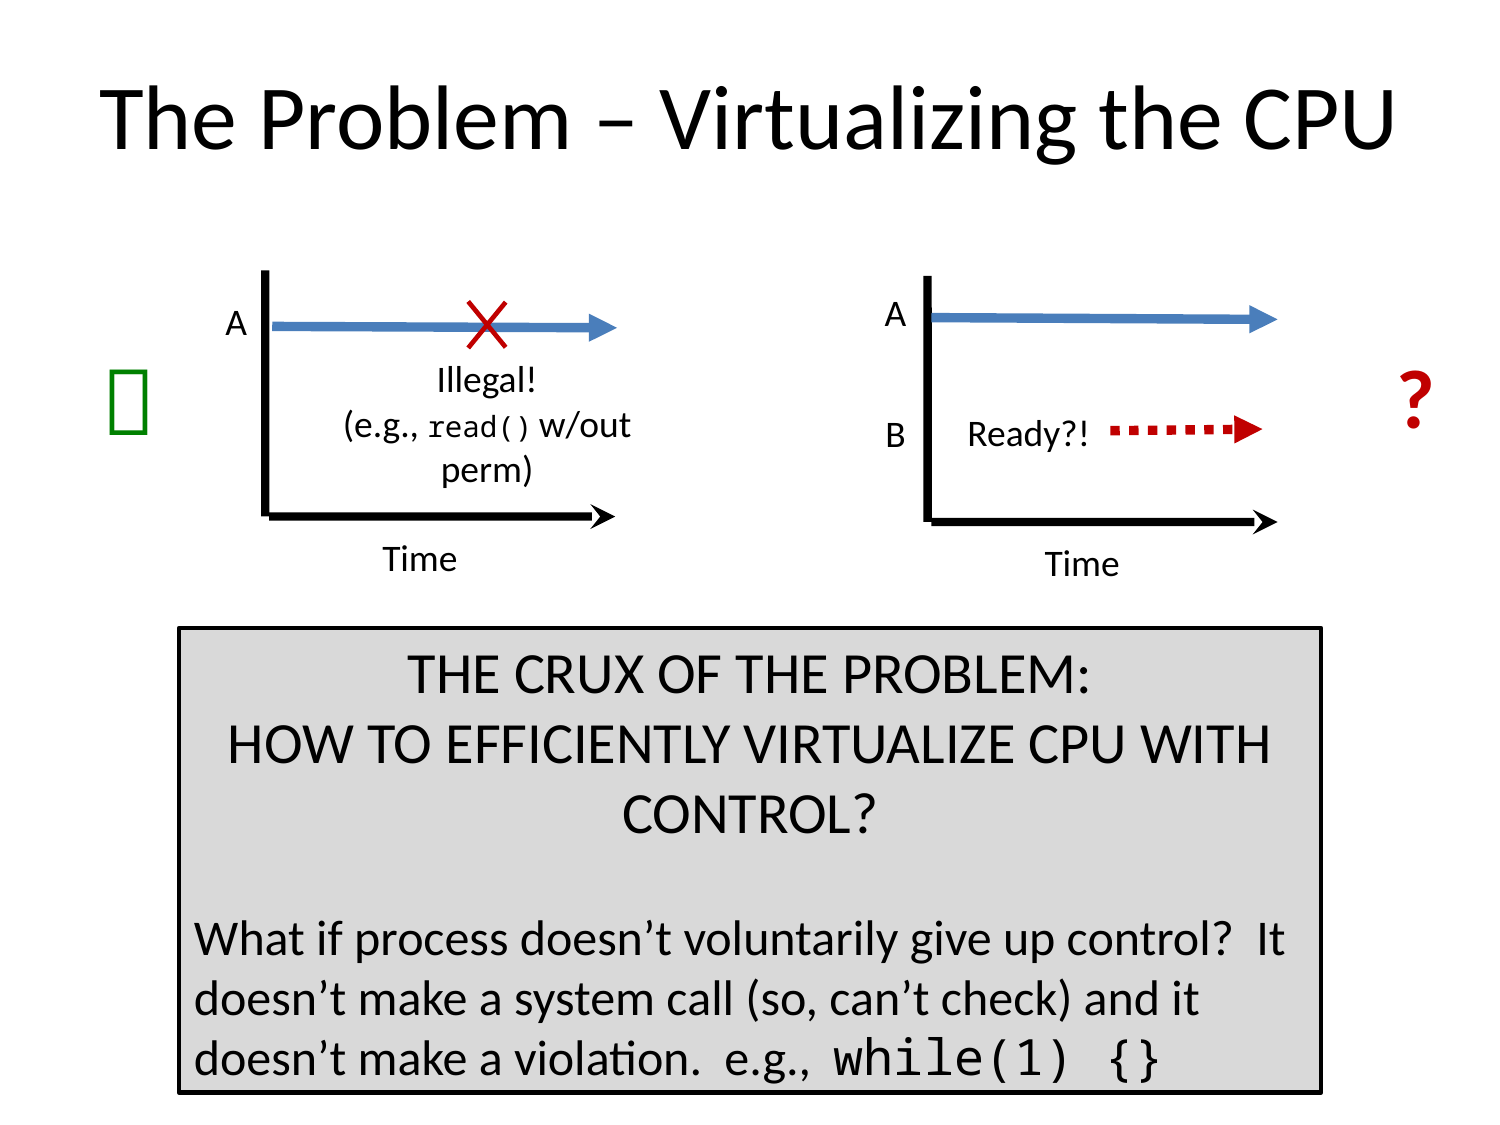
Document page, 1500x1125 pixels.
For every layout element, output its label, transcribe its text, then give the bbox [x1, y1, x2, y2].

title The Problem – Virtualizing the CPU [75, 19, 1425, 207]
text_box A [210, 290, 263, 351]
text_box [602, 510, 616, 523]
text_box Time [366, 526, 482, 587]
text_box THE CRUX OF THE PROBLEM: HOW TO EFFICIENTLY VIRTUALIZE CPU WITH CONTROL? What if process doesn’t voluntarily give up control? It doesn’t make a system call (so, can’t check) and it doesn’t make a violation. e.g., while(1) {} [179, 627, 1321, 1093]
text_box ? [1381, 337, 1450, 453]
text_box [862, 275, 1278, 593]
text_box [467, 301, 506, 349]
text_box  [87, 336, 172, 461]
text_box Illegal! (e.g., read() w/out perm) [280, 347, 695, 498]
